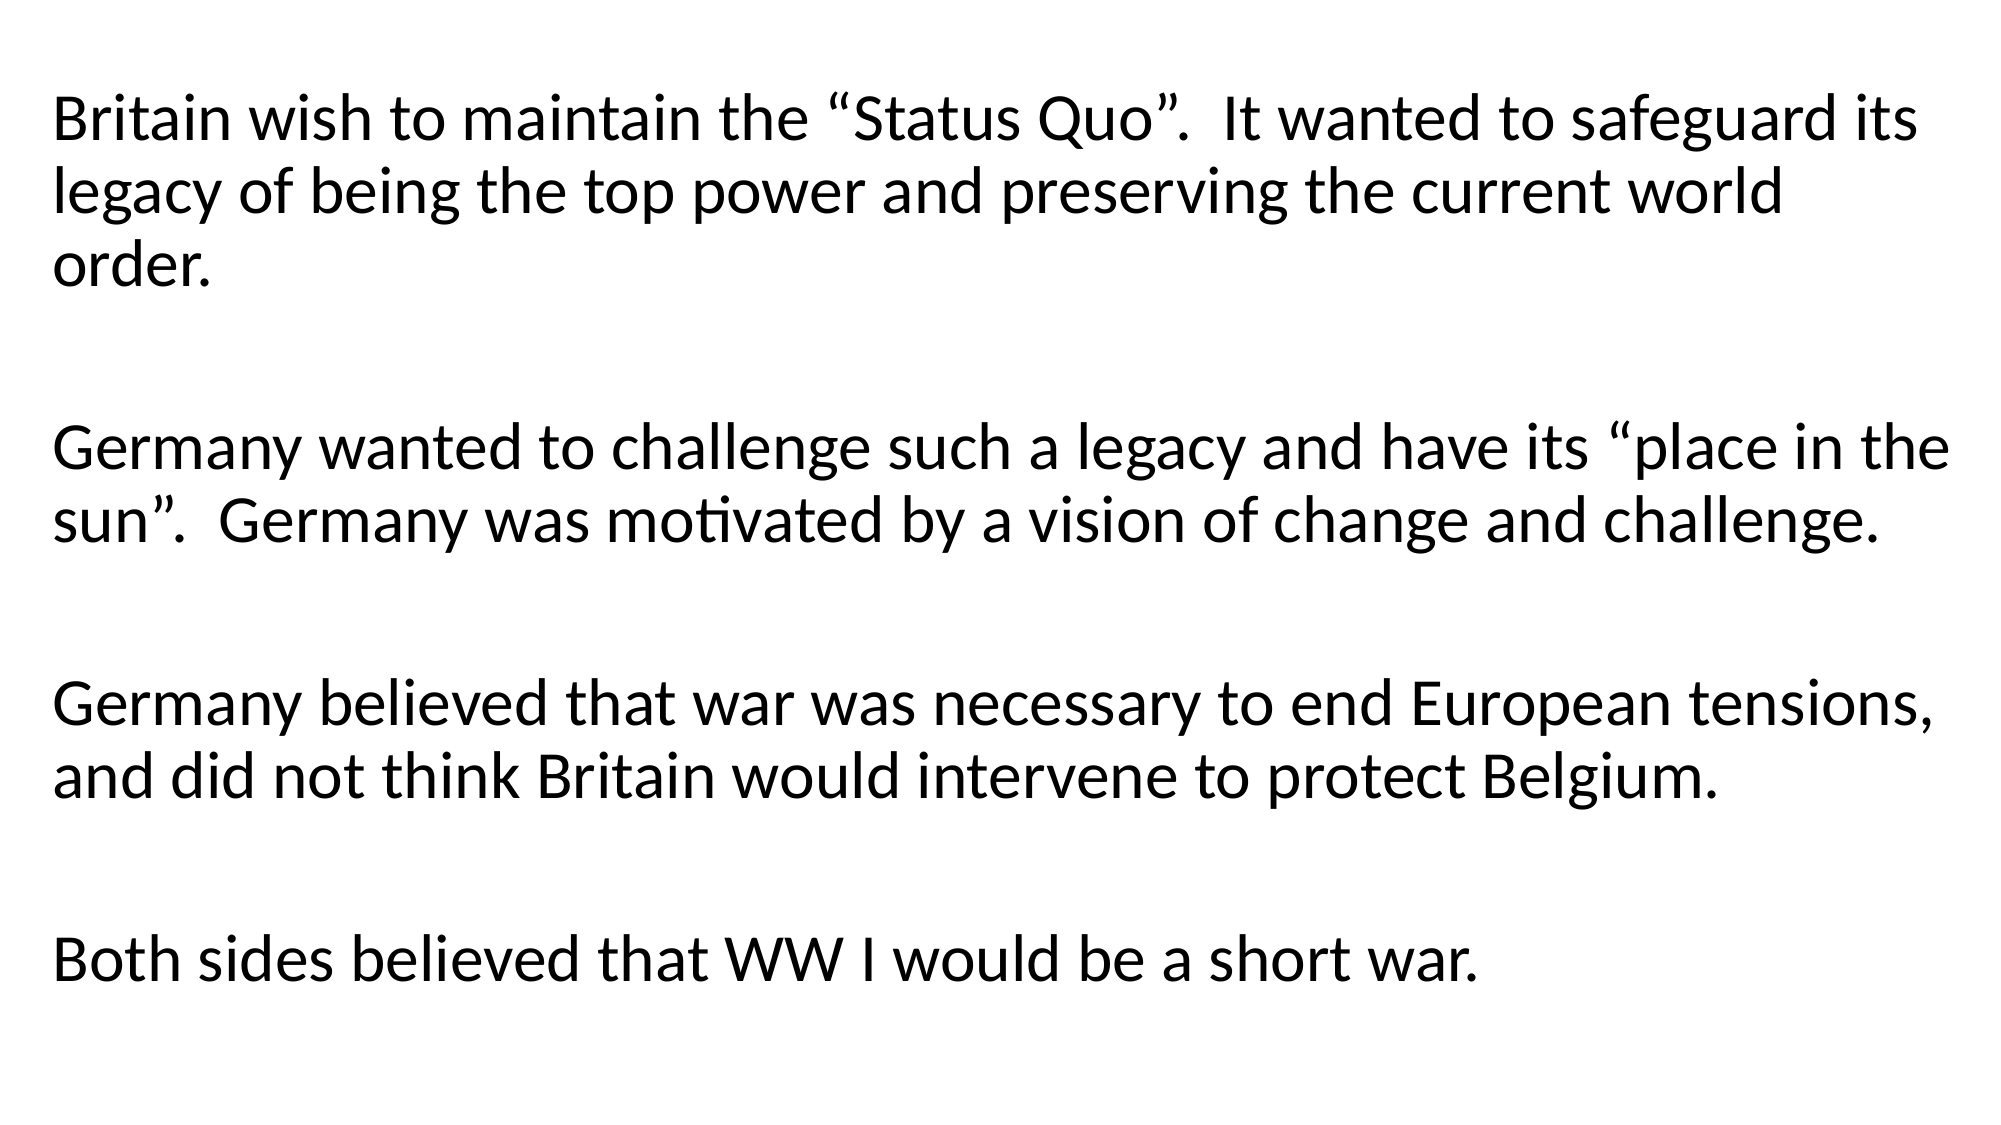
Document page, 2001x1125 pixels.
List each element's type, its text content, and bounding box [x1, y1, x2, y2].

list Britain wish to maintain the “Status Quo”. It wanted to safeguard its legacy of being the top power and preserving the current world order. Germany wanted to challenge such a legacy and have its “place in the sun”. Germany was motivated by a vision of change and challenge. Germany believed that war was necessary to end European tensions, and did not think Britain would intervene to protect Belgium. Both sides believed that WW I would be a short war. [37, 75, 1975, 1093]
